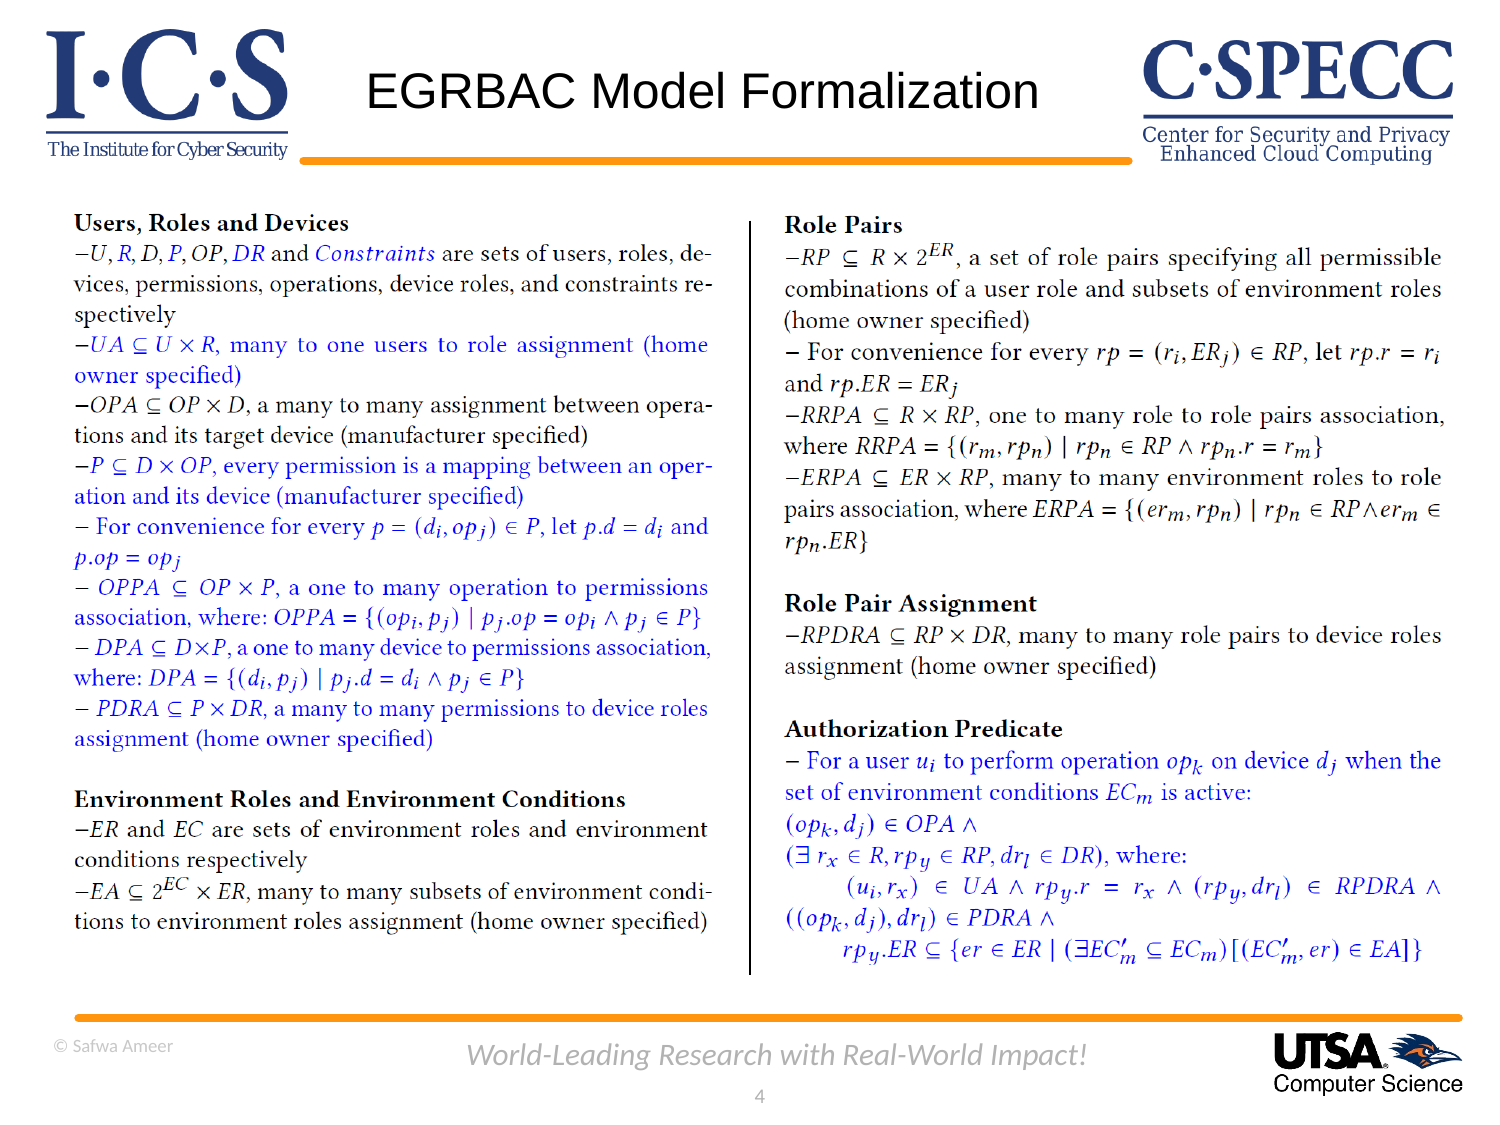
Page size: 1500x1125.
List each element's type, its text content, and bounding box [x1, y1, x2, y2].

picture [1264, 1022, 1473, 1098]
picture [46, 29, 288, 160]
slide_number 4 [719, 1084, 781, 1125]
footer World-Leading Research with Real-World Impact! [450, 1023, 1105, 1084]
title EGRBAC Model Formalization [298, 51, 1108, 127]
picture [64, 210, 720, 956]
picture [780, 210, 1447, 965]
slide_number © Safwa Ameer [37, 1018, 450, 1073]
picture [1143, 40, 1453, 165]
